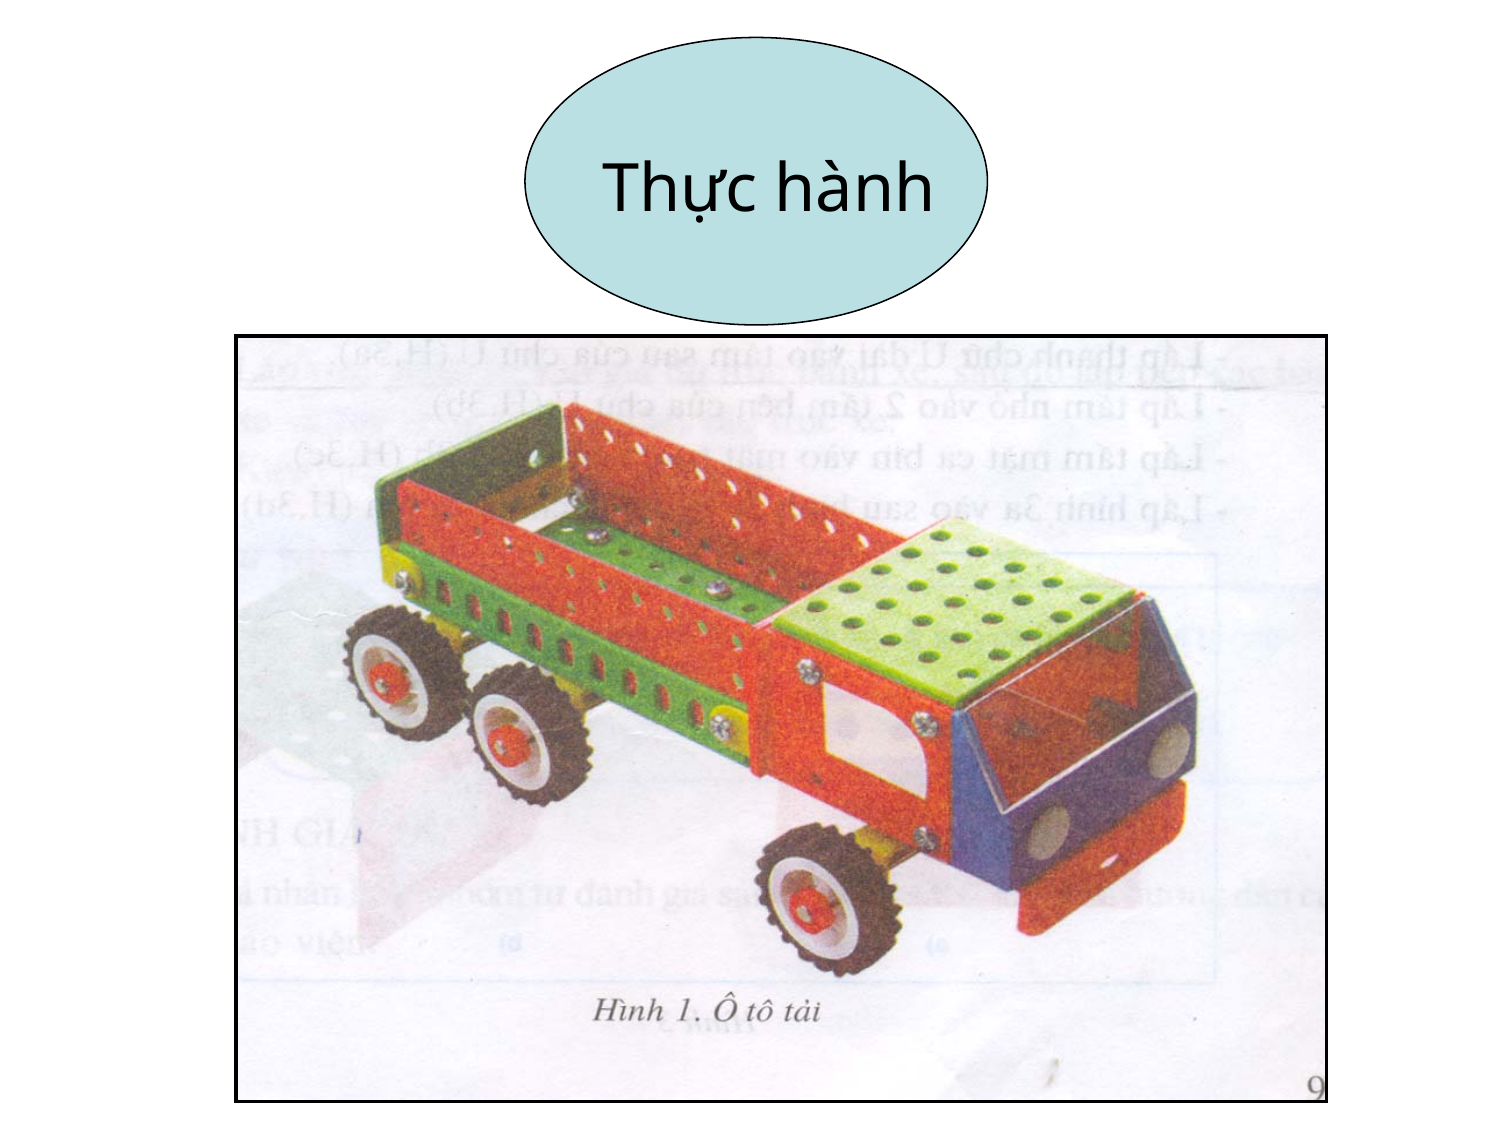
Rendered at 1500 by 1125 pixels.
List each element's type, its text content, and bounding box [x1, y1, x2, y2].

text_box [524, 37, 977, 325]
picture [237, 337, 1326, 1101]
text_box Thực hành [587, 137, 1000, 233]
